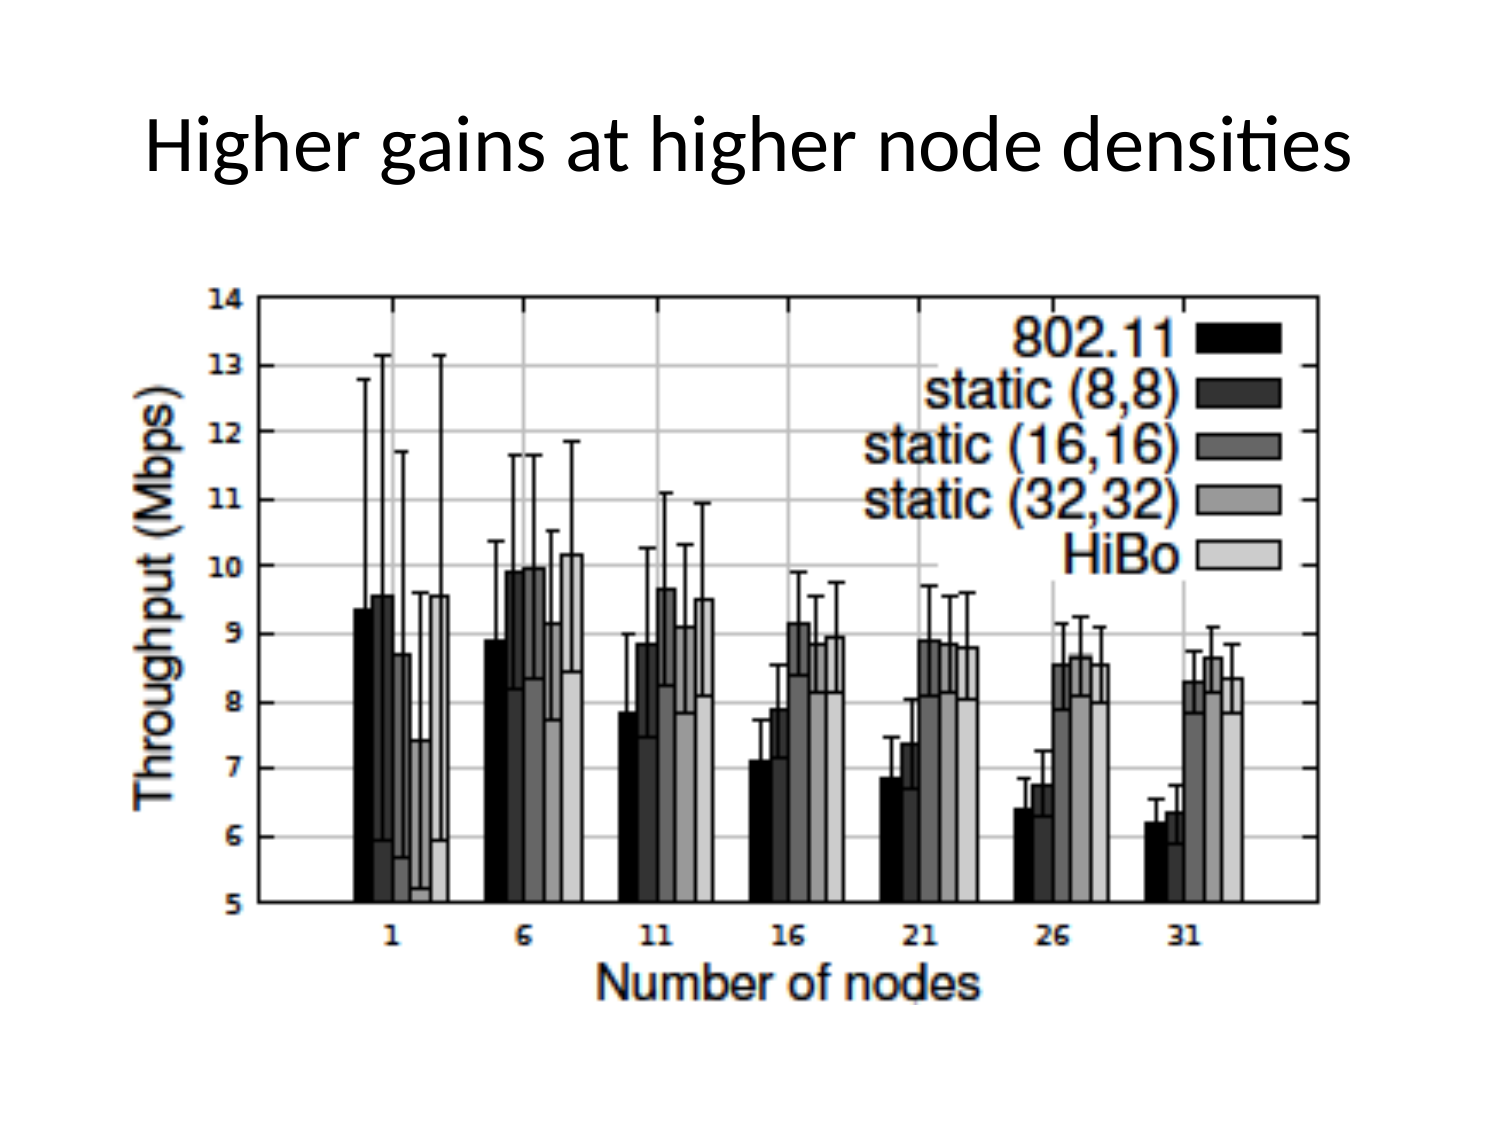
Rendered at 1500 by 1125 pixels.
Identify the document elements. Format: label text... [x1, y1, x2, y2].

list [131, 262, 1369, 1006]
title Higher gains at higher node densities [75, 45, 1425, 233]
